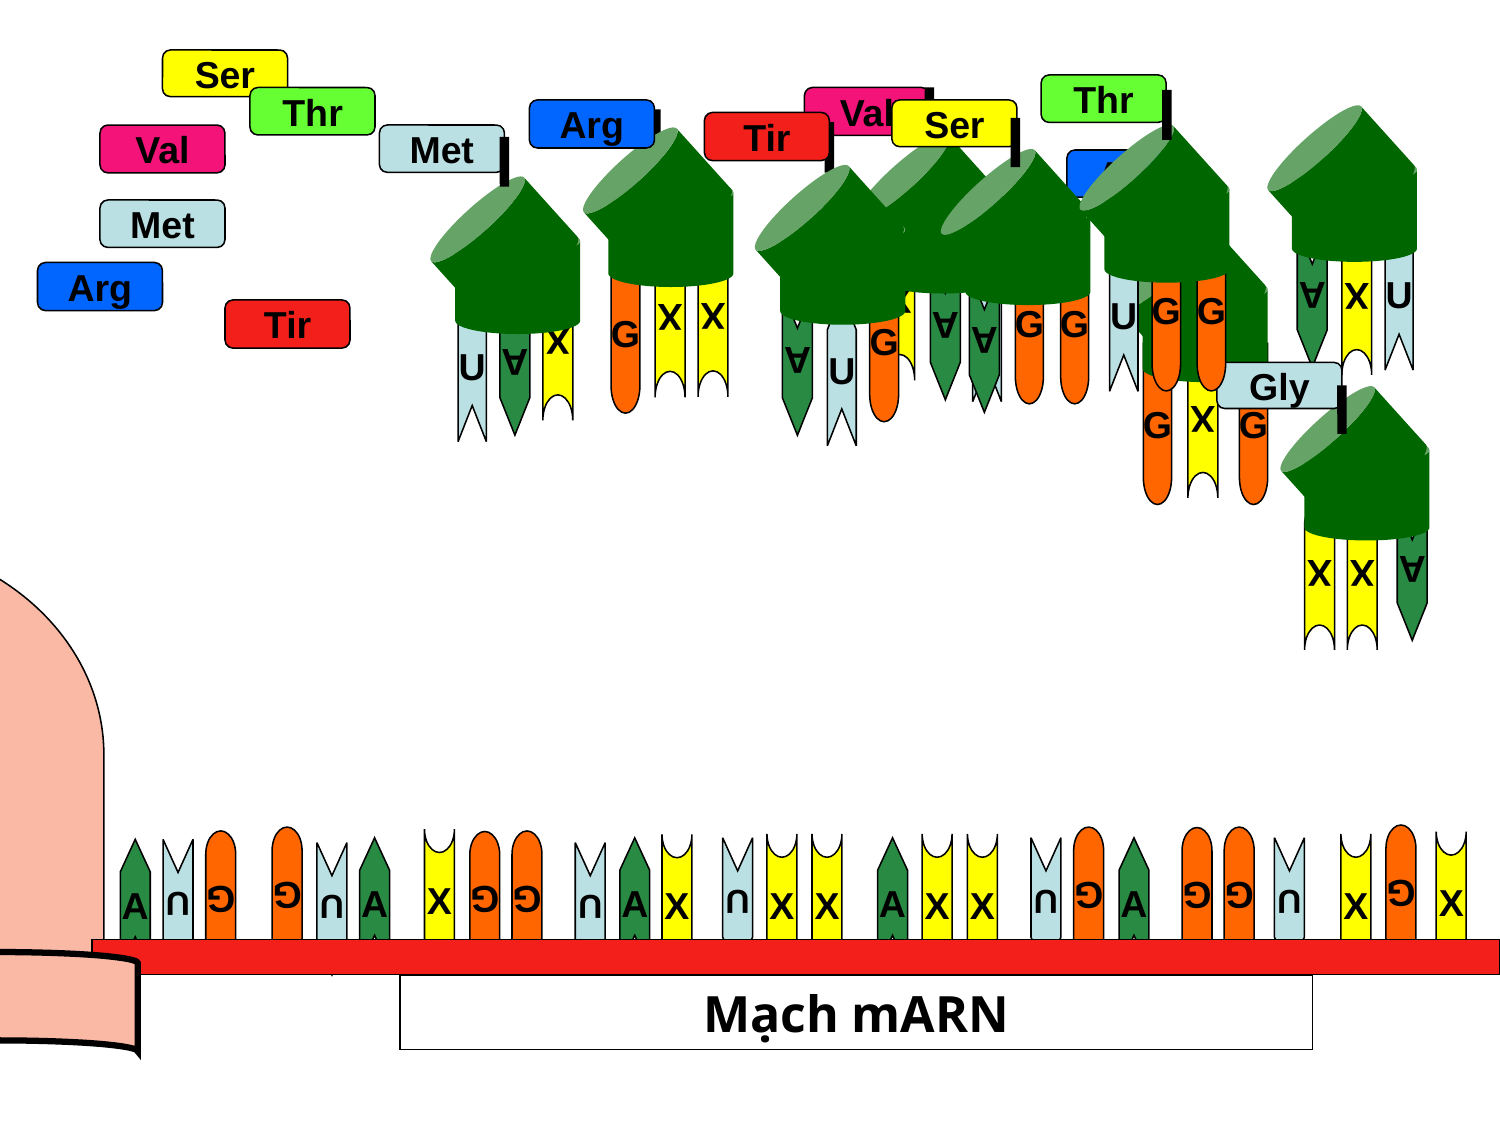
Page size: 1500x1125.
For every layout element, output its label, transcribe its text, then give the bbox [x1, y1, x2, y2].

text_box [1066, 397, 1211, 501]
text_box G [272, 827, 303, 939]
text_box X [662, 834, 692, 939]
text_box U [1274, 837, 1305, 939]
text_box G [469, 831, 500, 939]
text_box Arg [37, 262, 163, 311]
text_box A [120, 839, 151, 939]
text_box [0, 579, 104, 954]
text_box A [619, 837, 650, 939]
text_box X [967, 833, 998, 939]
text_box U [575, 842, 606, 939]
text_box U [316, 842, 347, 939]
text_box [1216, 362, 1430, 651]
text_box [91, 939, 1500, 975]
text_box Ser [162, 49, 288, 97]
text_box X [766, 833, 797, 939]
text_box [891, 99, 1091, 413]
text_box Tir [225, 299, 351, 349]
text_box G [1224, 827, 1255, 939]
text_box G [1385, 825, 1416, 939]
text_box A [1119, 837, 1149, 939]
text_box X [1436, 831, 1467, 939]
text_box A [359, 837, 390, 939]
text_box A [877, 837, 908, 939]
text_box G [1073, 827, 1104, 939]
text_box Mạch mARN [399, 974, 1313, 1050]
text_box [704, 112, 906, 444]
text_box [1278, 124, 1418, 360]
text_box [379, 124, 581, 438]
text_box G [512, 830, 542, 939]
text_box Thr [249, 87, 376, 135]
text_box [1040, 74, 1230, 388]
text_box Val [99, 125, 226, 173]
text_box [529, 99, 734, 411]
text_box X [812, 833, 842, 939]
text_box X [424, 829, 455, 939]
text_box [1235, 149, 1269, 360]
text_box U [1030, 837, 1061, 939]
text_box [804, 87, 1006, 110]
text_box X [1340, 833, 1371, 939]
text_box U [163, 839, 193, 939]
text_box [0, 952, 138, 1052]
text_box U [722, 837, 753, 939]
text_box G [1182, 827, 1212, 939]
text_box G [205, 830, 236, 939]
text_box X [922, 833, 953, 939]
text_box Met [99, 199, 226, 248]
